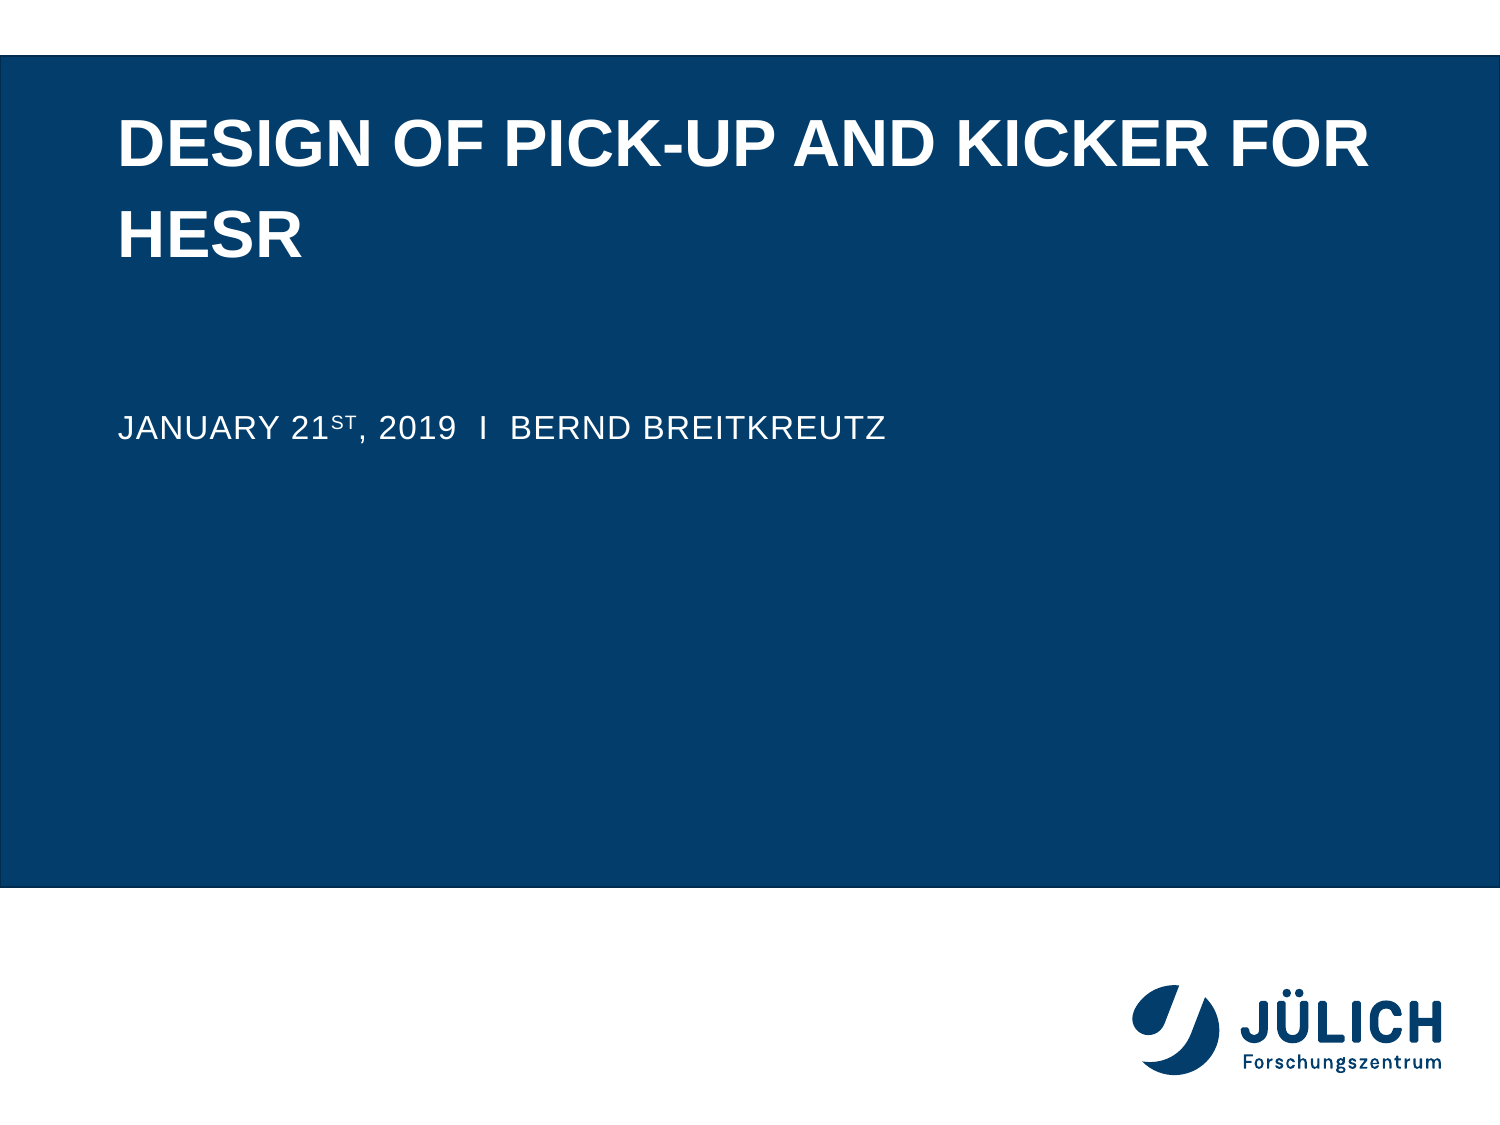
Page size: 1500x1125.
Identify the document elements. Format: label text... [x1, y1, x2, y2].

title Design of Pick-up and kicker for hesr [117, 88, 1383, 191]
subtitle January 21st, 2019 I Bernd Breitkreutz [117, 400, 1383, 486]
